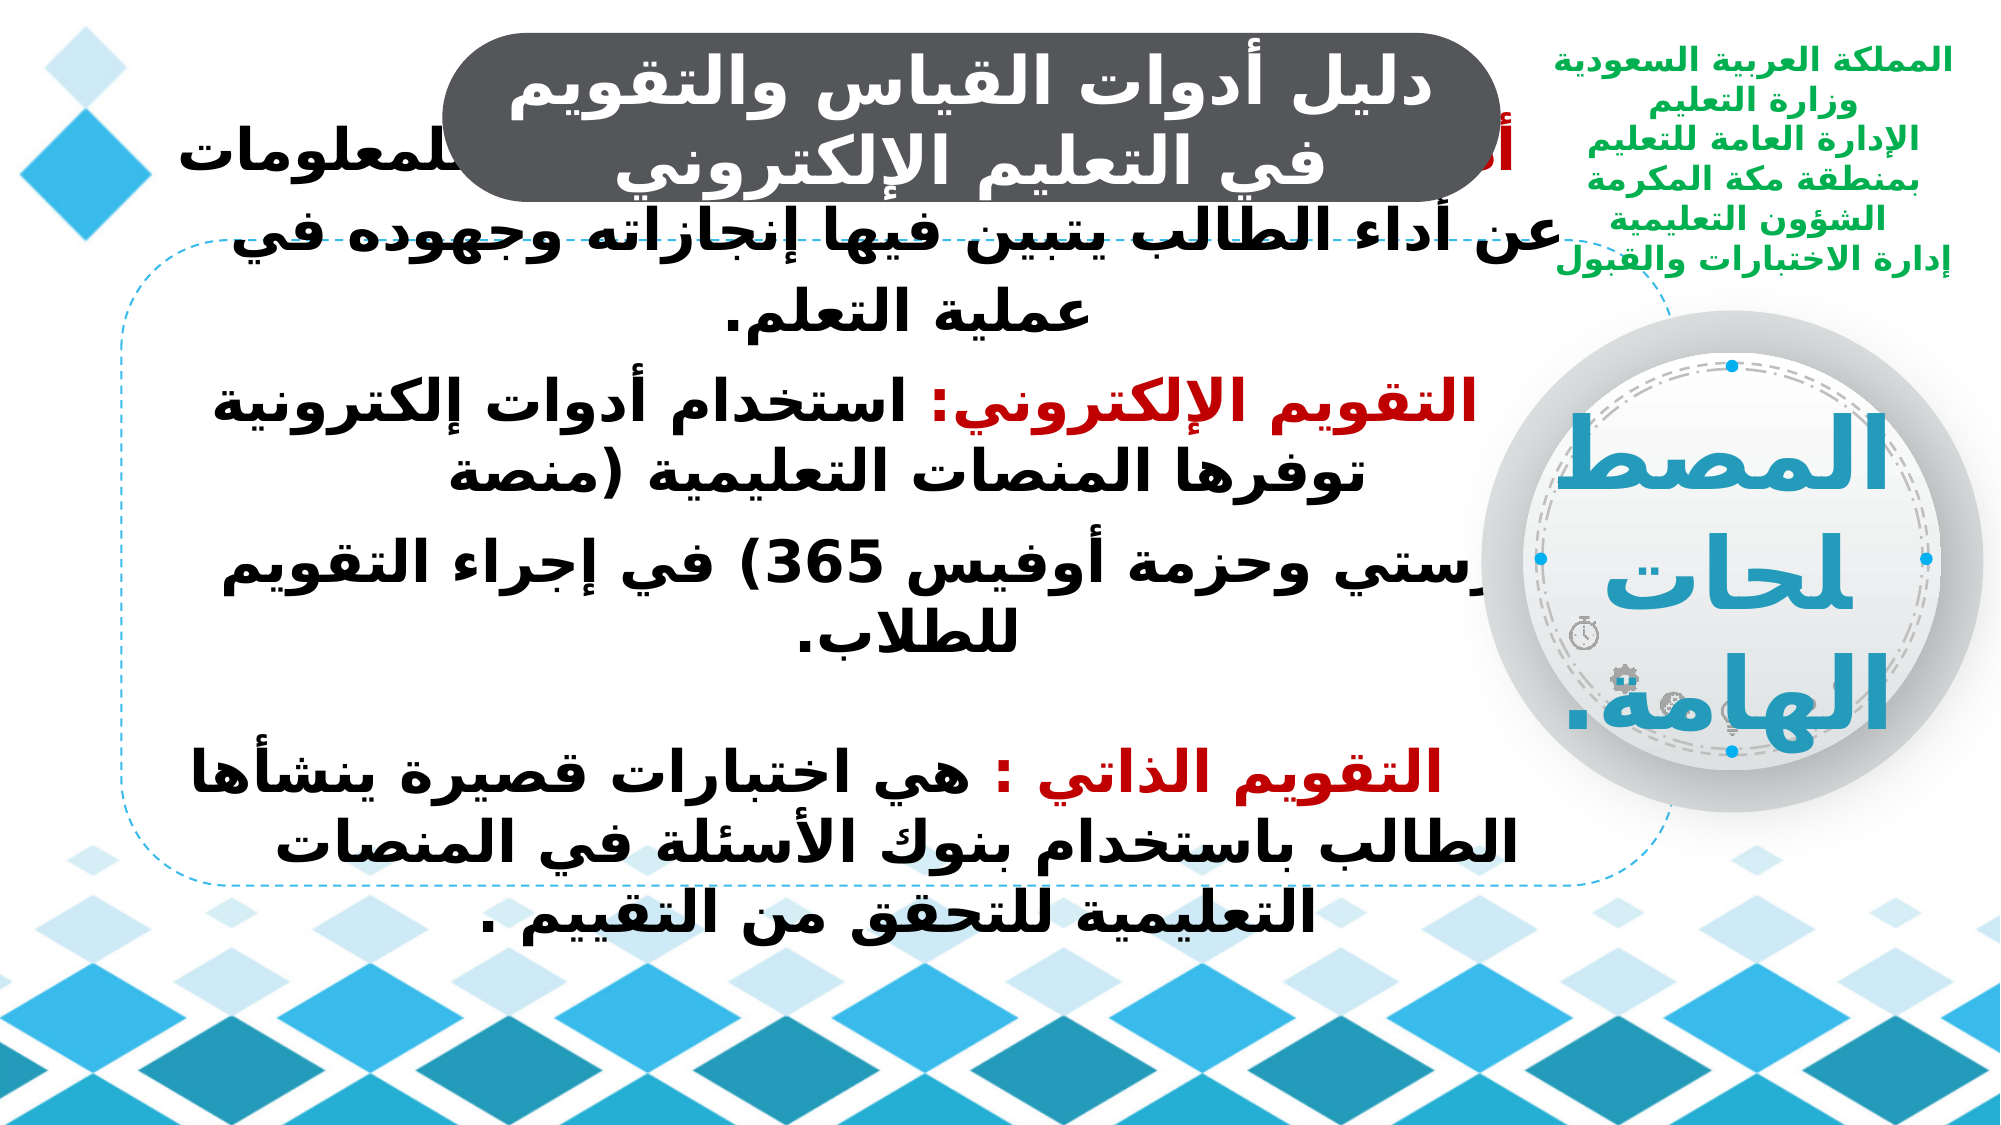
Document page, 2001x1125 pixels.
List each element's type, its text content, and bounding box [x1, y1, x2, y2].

text_box المملكة العربية السعودية وزارة التعليم الإدارة العامة للتعليم بمنطقة مكة المكرمة الشؤون التعليمية إدارة الاختبارات والقبول [1516, 30, 1992, 285]
picture [0, 696, 2000, 1125]
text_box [1481, 310, 1984, 813]
text_box أدوات التقويم : تجميع منظم وهادف للمعلومات عن أداء الطالب يتبين فيها إنجازاته وجهوده في عملية التعلم. التقويم الإلكتروني: استخدام أدوات إلكترونية توفرها المنصات التعليمية (منصة مدرستي وحزمة أوفيس 365) في إجراء التقويم للطلاب. التقويم الذاتي : هي اختبارات قصيرة ينشأها الطالب باستخدام بنوك الأسئلة في المنصات التعليمية للتحقق من التقييم . [121, 240, 1667, 696]
text_box دليل أدوات القياس والتقويم في التعليم الإلكتروني [442, 32, 1501, 202]
picture [11, 13, 158, 255]
